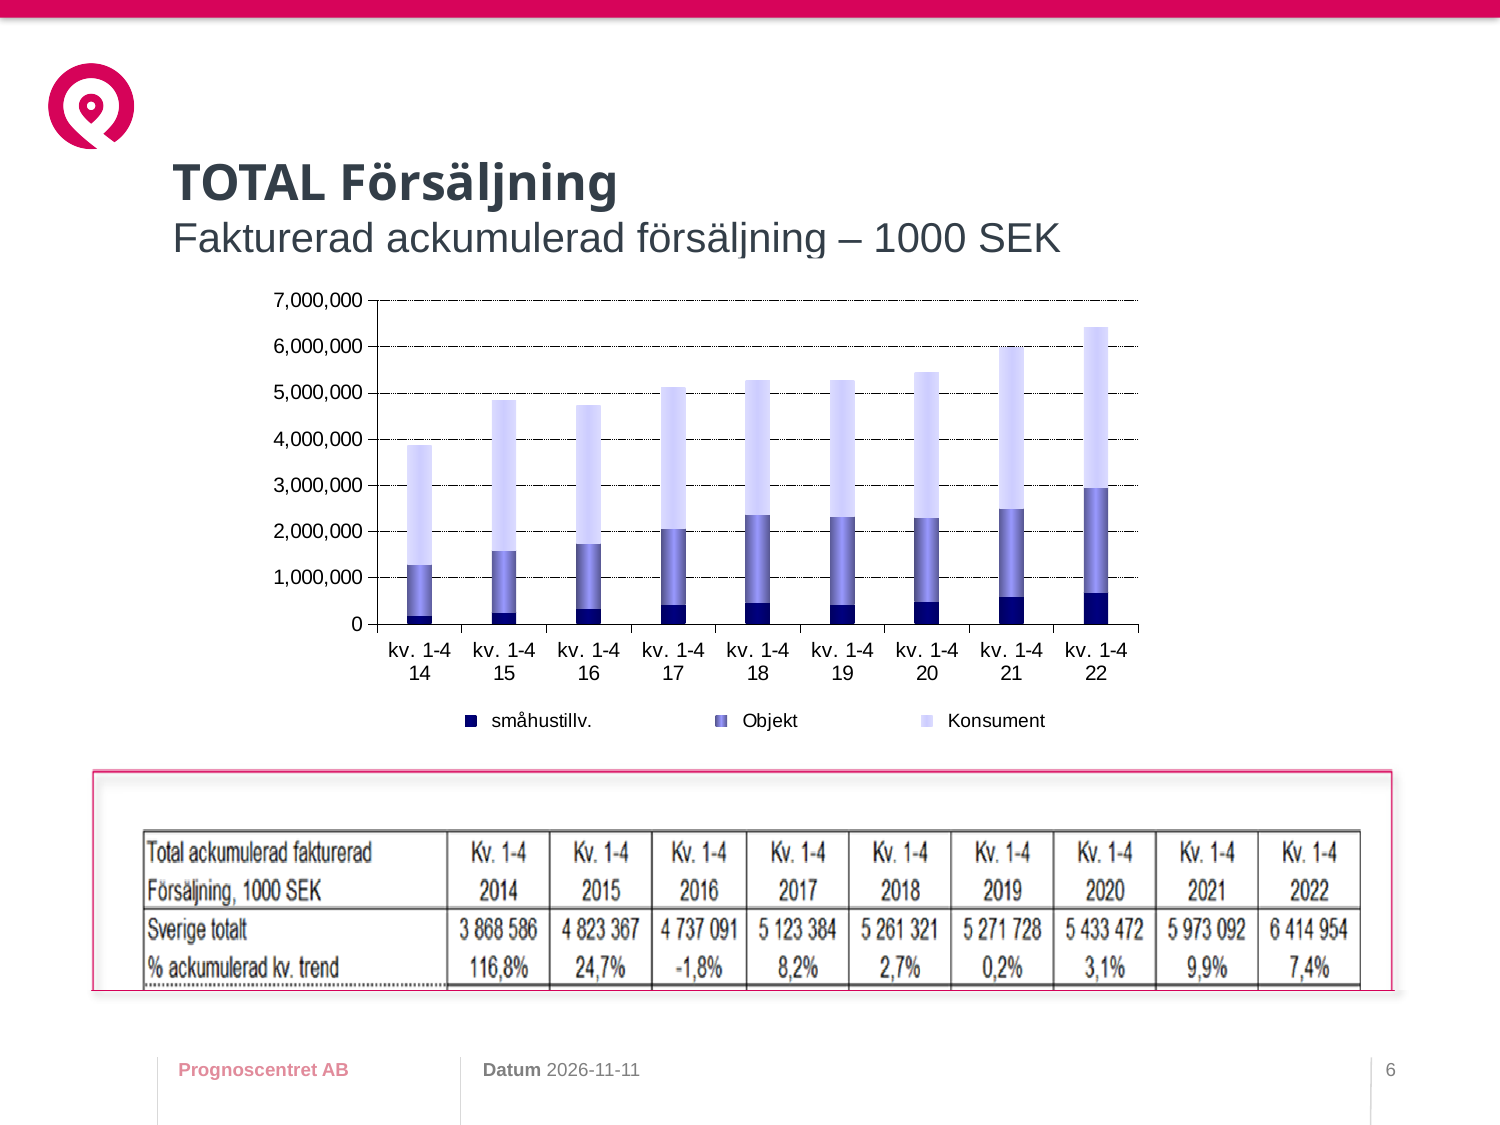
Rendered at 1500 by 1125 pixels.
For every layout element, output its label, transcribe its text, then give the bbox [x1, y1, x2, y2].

footer Prognoscentret AB [163, 1048, 440, 1091]
picture [41, 56, 141, 156]
picture [69, 756, 1409, 991]
chart [228, 258, 1193, 756]
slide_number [467, 1048, 697, 1091]
title TOTAL Försäljning Fakturerad ackumulerad försäljning – 1000 SEK [157, 123, 1461, 288]
slide_number 6 [1370, 1048, 1446, 1091]
